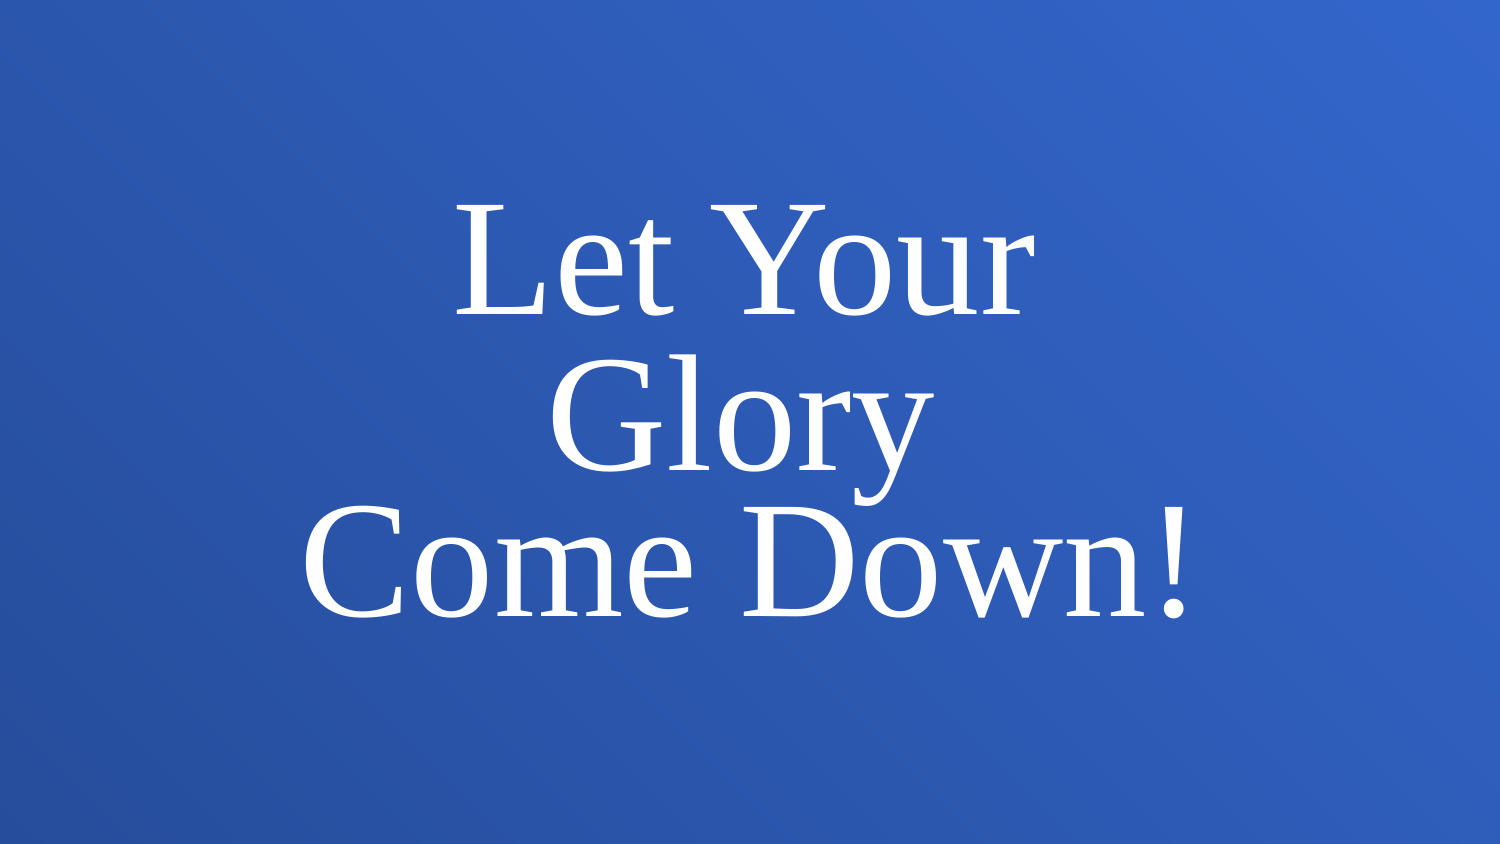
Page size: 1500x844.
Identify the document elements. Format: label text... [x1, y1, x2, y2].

text_box Glory [0, 296, 1492, 512]
text_box Let Your [0, 140, 1495, 356]
text_box Come Down! [1, 442, 1500, 657]
